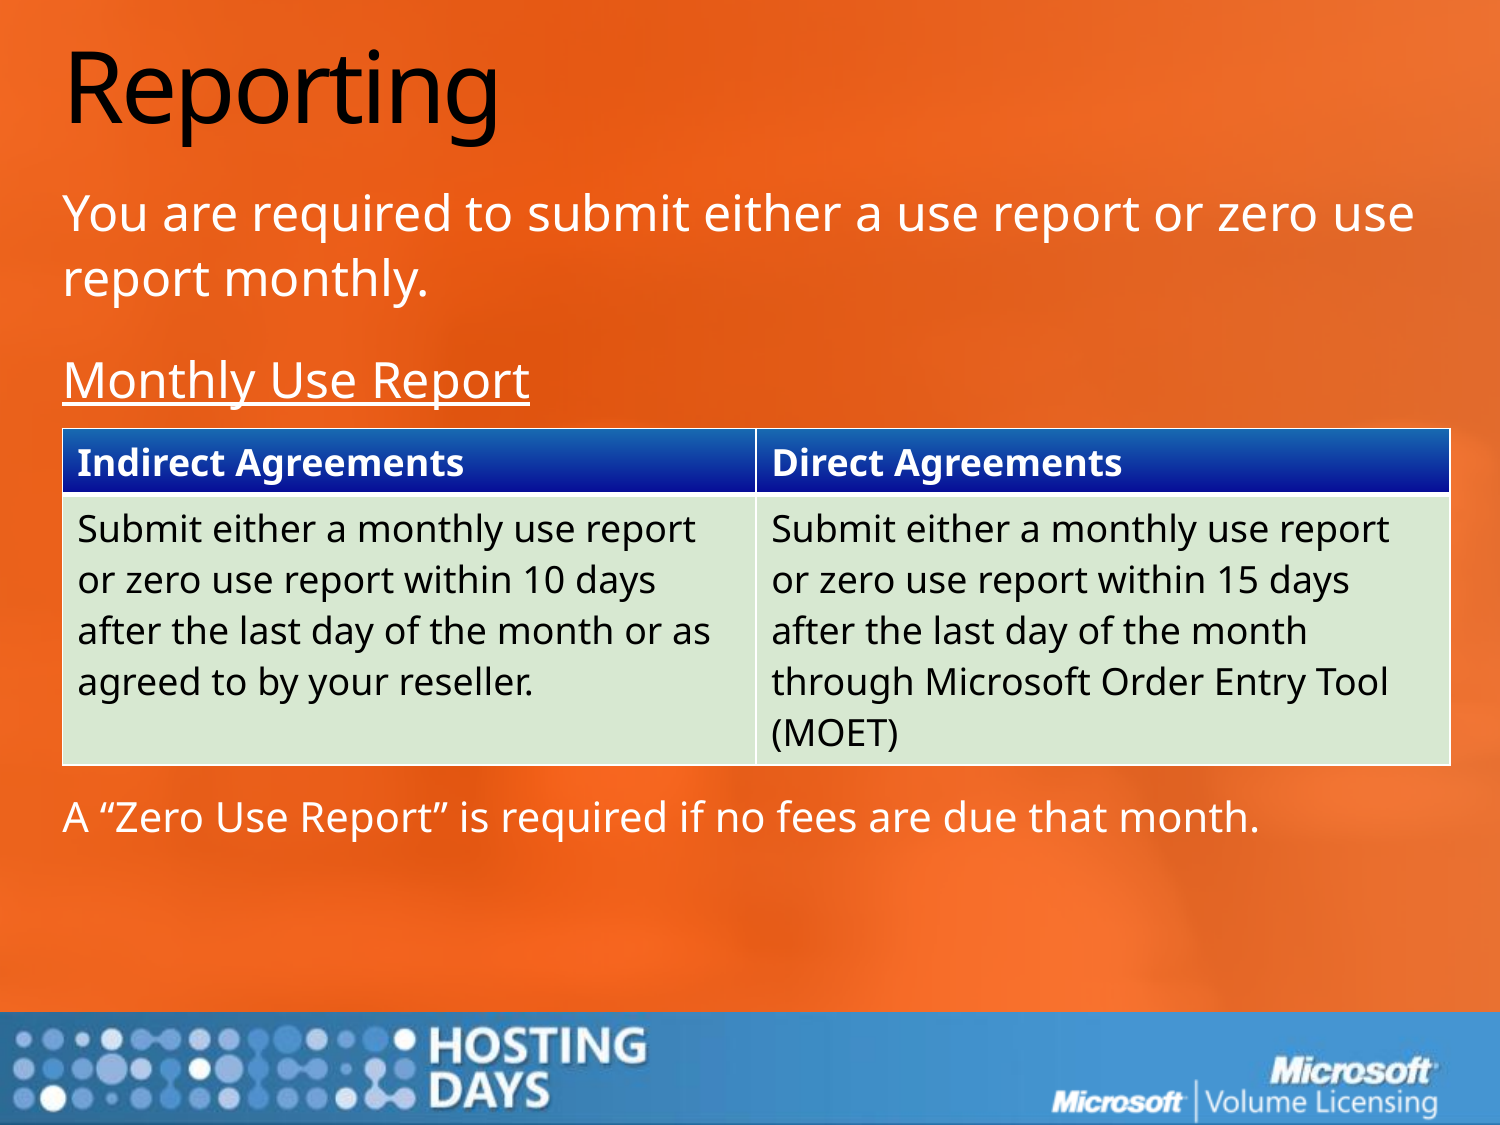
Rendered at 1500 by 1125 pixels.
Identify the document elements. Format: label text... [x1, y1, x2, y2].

list You are required to submit either a use report or zero use report monthly. Monthly Use Report A “Zero Use Report” is required if no fees are due that month. [62, 766, 1438, 850]
table_header Indirect Agreements [63, 429, 755, 492]
table_cell Submit either a monthly use report or zero use report within 10 days after the last day of the month or as agreed to by your reseller. [63, 497, 755, 764]
title Reporting [62, 37, 1438, 147]
list You are required to submit either a use report or zero use report monthly. Monthly Use Report A “Zero Use Report” is required if no fees are due that month. [62, 174, 1438, 428]
table_cell Submit either a monthly use report or zero use report within 15 days after the last day of the month through Microsoft Order Entry Tool (MOET) [757, 497, 1449, 764]
picture [0, 0, 1500, 1125]
table_header Direct Agreements [757, 429, 1449, 492]
